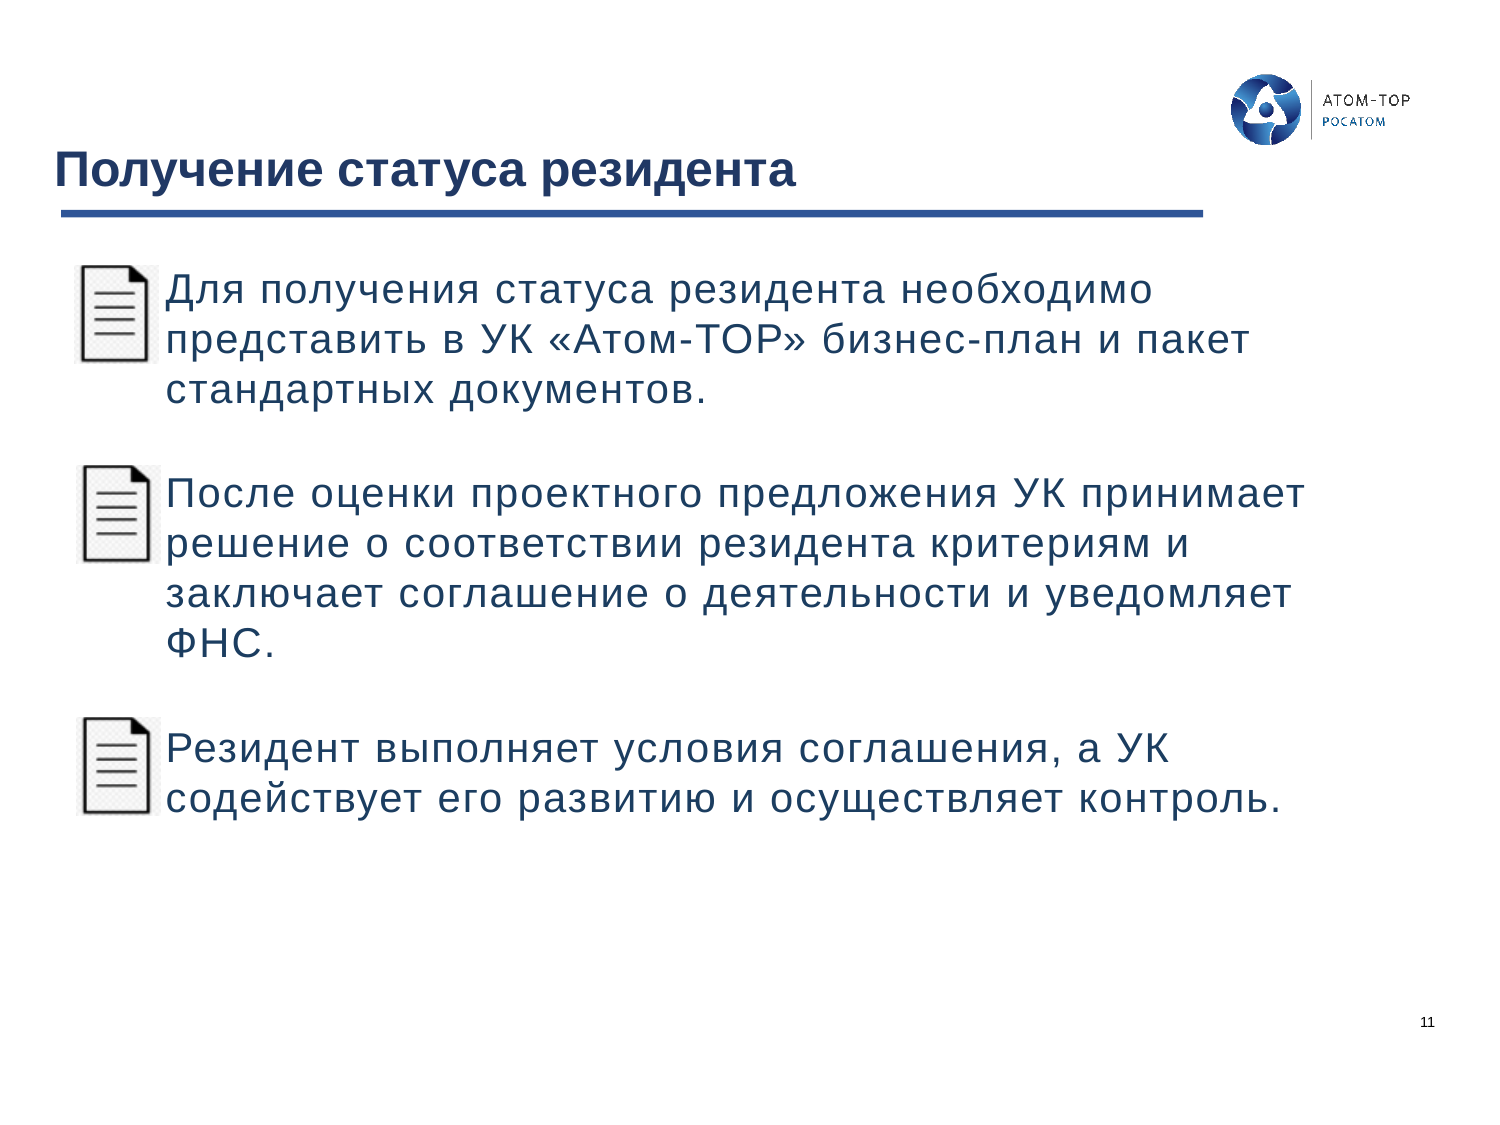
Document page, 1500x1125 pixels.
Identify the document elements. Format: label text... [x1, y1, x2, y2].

picture [76, 465, 161, 564]
text_box [61, 209, 1204, 218]
picture [74, 265, 159, 364]
title Получение статуса резидента [54, 143, 1168, 198]
text_box Для получения статуса резидента необходимо представить в УК «Атом-ТОР» бизнес-план и пакет стандартных документов. После оценки проектного предложения УК принимает решение о соответствии резидента критериям и заключает соглашение о деятельности и уведомляет ФНС. Резидент выполняет условия соглашения, а УК содействует его развитию и осуществляет контроль. [107, 259, 1367, 1029]
picture [1205, 66, 1436, 153]
picture [76, 717, 161, 816]
